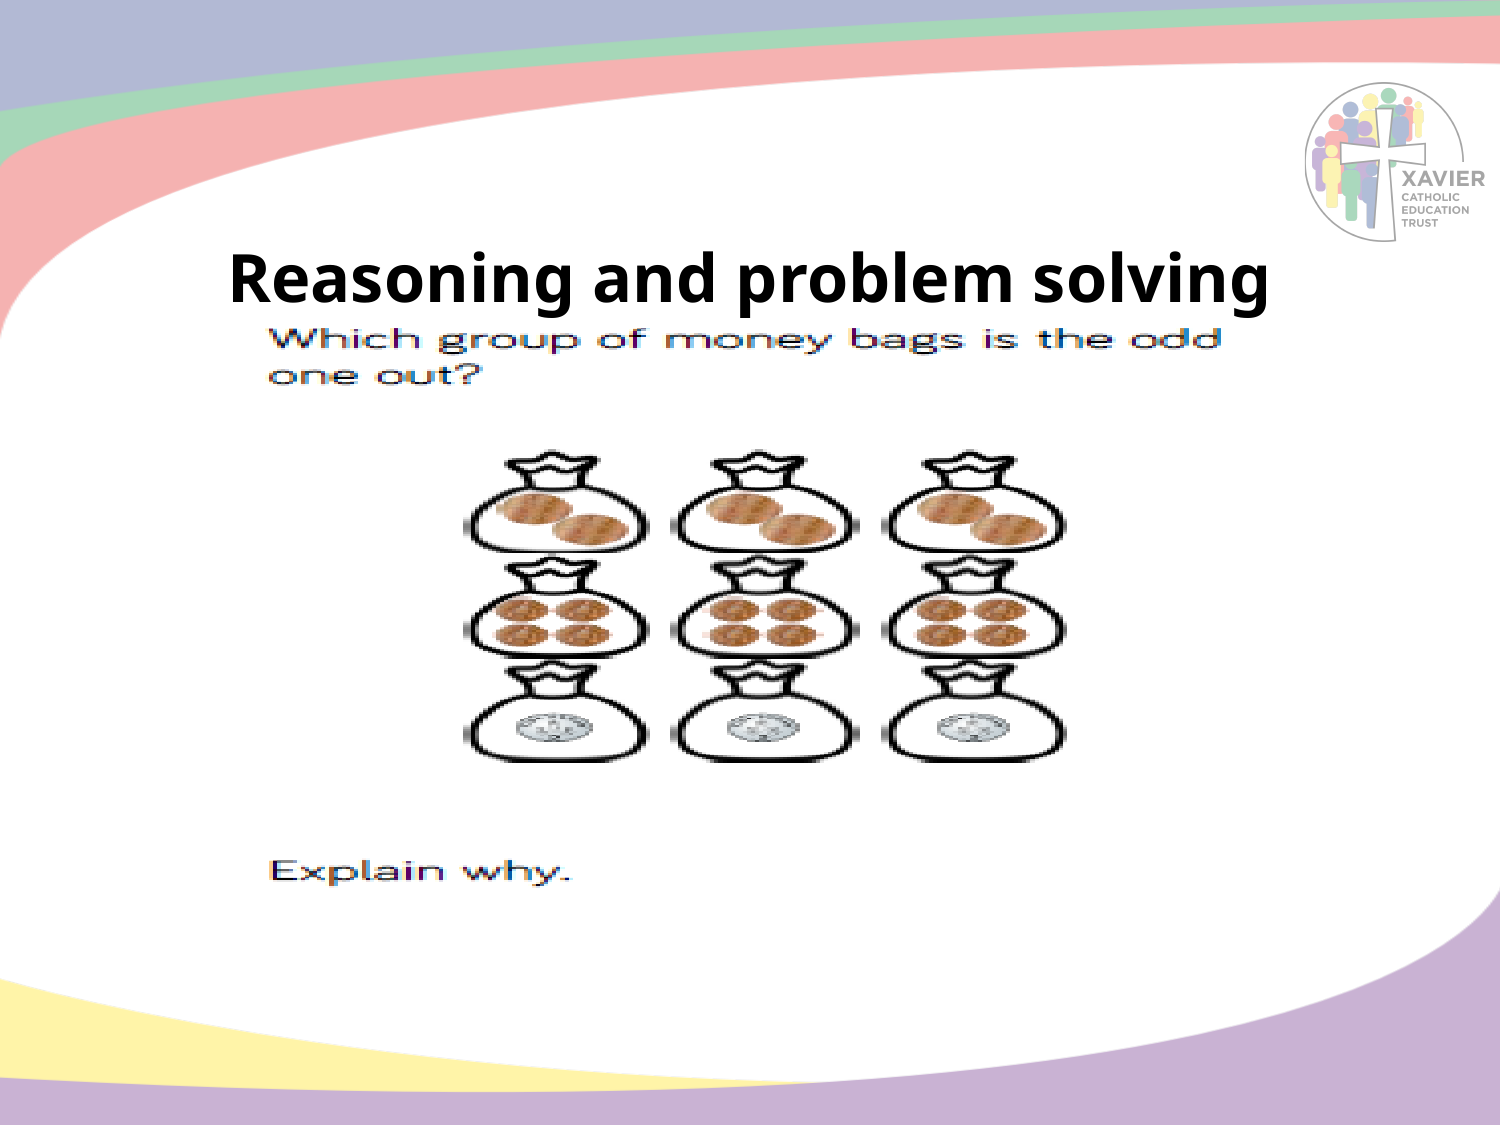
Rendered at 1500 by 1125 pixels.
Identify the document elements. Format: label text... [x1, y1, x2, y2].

picture [253, 328, 1266, 896]
title Reasoning and problem solving [112, 184, 1388, 325]
